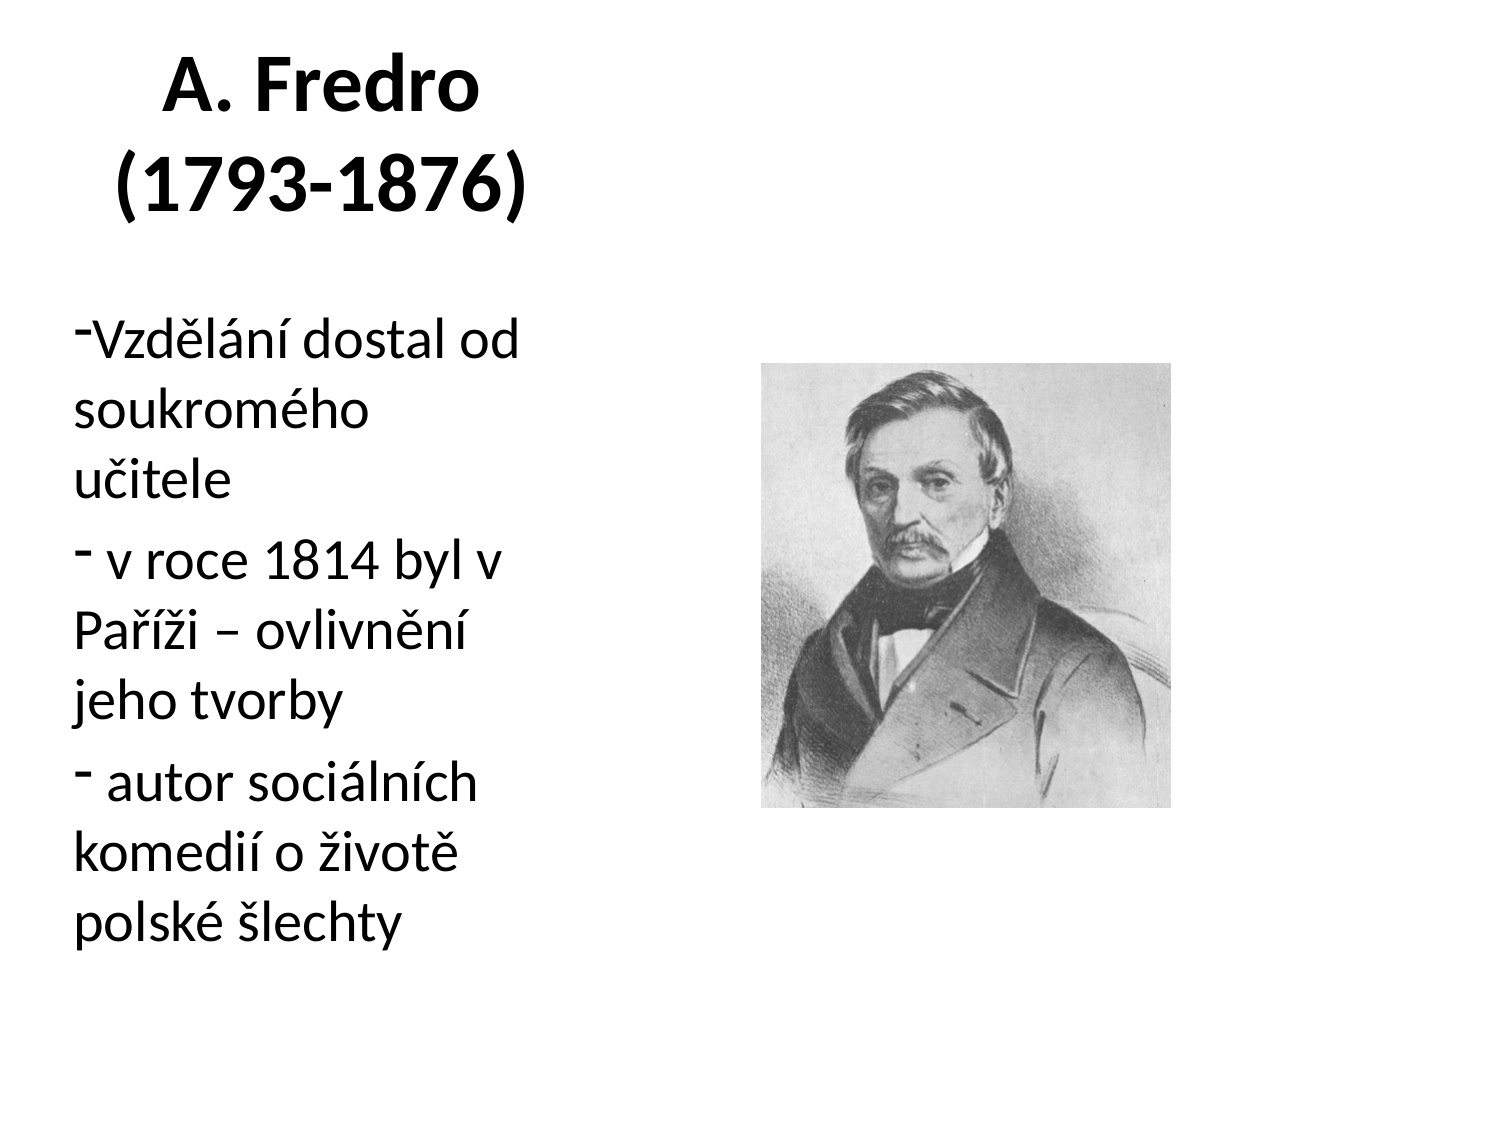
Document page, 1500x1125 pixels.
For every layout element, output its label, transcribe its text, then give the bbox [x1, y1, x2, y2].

list Vzdělání dostal od soukromého učitele v roce 1814 byl v Paříži – ovlivnění jeho tvorby autor sociálních komedií o životě polské šlechty [58, 292, 552, 1063]
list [761, 362, 1171, 808]
title A. Fredro (1793-1876) [75, 44, 569, 236]
